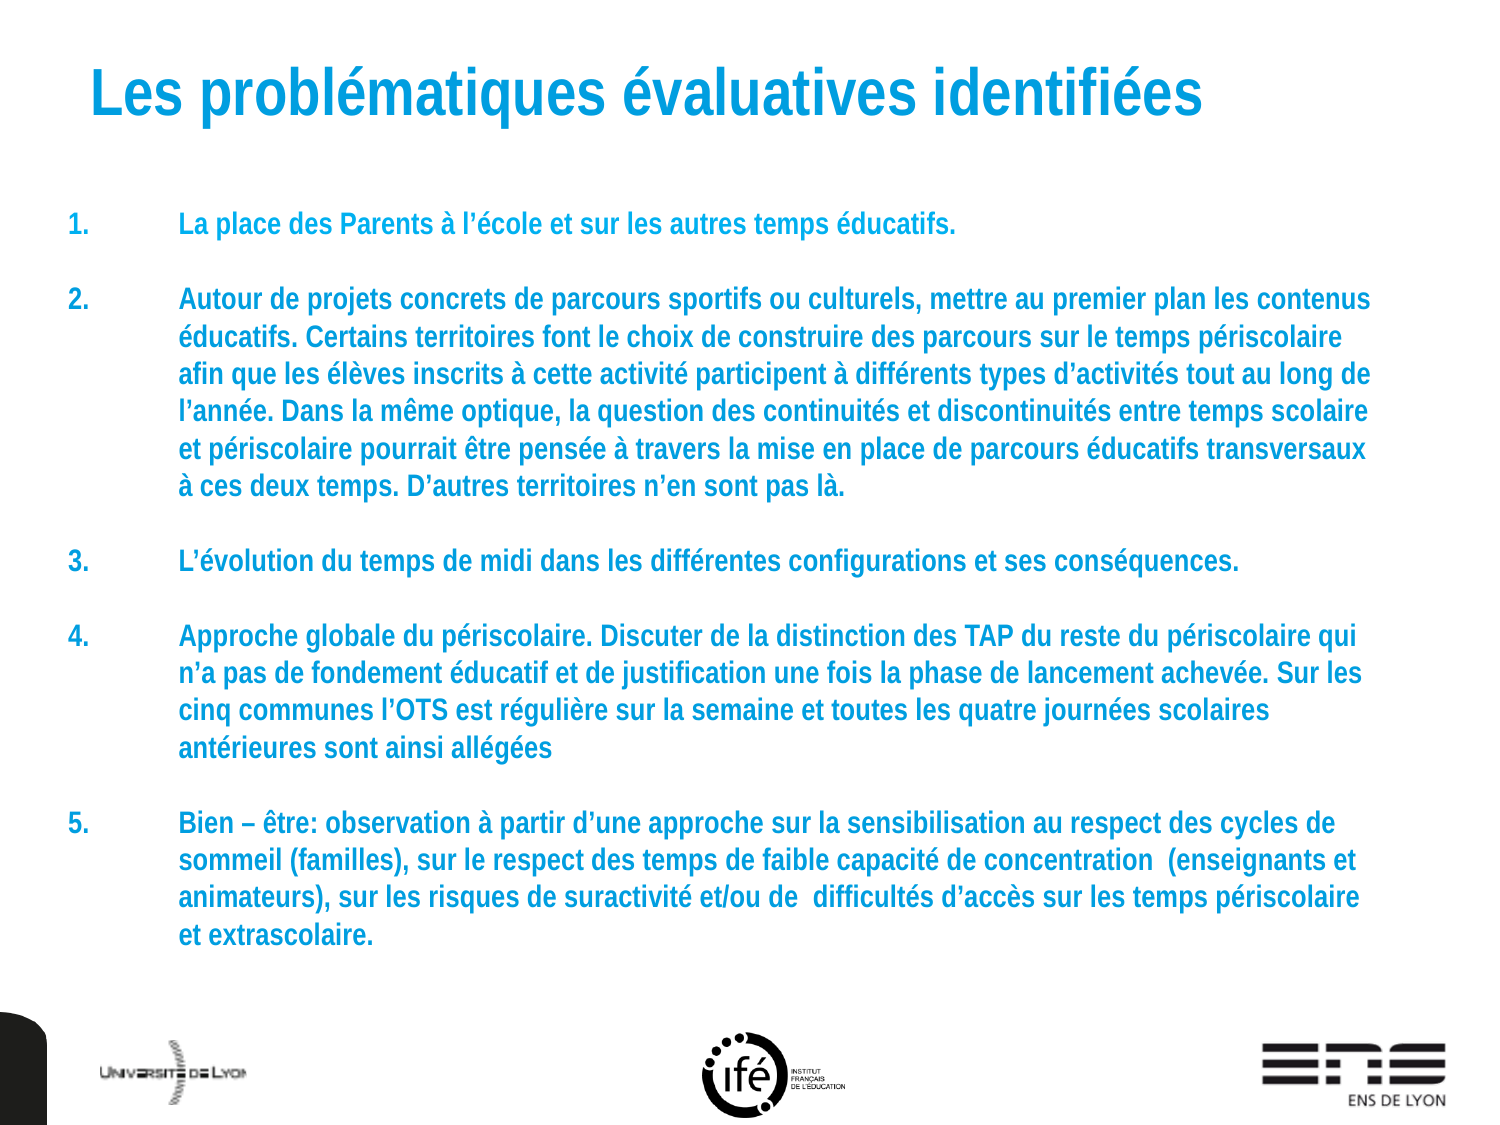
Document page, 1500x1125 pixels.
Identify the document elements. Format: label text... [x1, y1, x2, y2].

picture [702, 1032, 845, 1118]
picture [1211, 1023, 1500, 1122]
title Les problématiques évaluatives identifiées [75, 0, 1425, 183]
text_box La place des Parents à l’école et sur les autres temps éducatifs. Autour de projets concrets de parcours sportifs ou culturels, mettre au premier plan les contenus éducatifs. Certains territoires font le choix de construire des parcours sur le temps périscolaire afin que les élèves inscrits à cette activité participent à différents types d’activités tout au long de l’année. Dans la même optique, la question des continuités et discontinuités entre temps scolaire et périscolaire pourrait être pensée à travers la mise en place de parcours éducatifs transversaux à ces deux temps. D’autres territoires n’en sont pas là. L’évolution du temps de midi dans les différentes configurations et ses conséquences. Approche globale du périscolaire. Discuter de la distinction des TAP du reste du périscolaire qui n’a pas de fondement éducatif et de justification une fois la phase de lancement achevée. Sur les cinq communes l’OTS est régulière sur la semaine et toutes les quatre journées scolaires antérieures sont ainsi allégées Bien – être: observation à partir d’une approche sur la sensibilisation au respect des cycles de sommeil (familles), sur le respect des temps de faible capacité de concentration (enseignants et animateurs), sur les risques de suractivité et/ou de difficultés d’accès sur les temps périscolaire et extrascolaire. [53, 196, 1403, 1000]
picture [0, 1011, 47, 1125]
